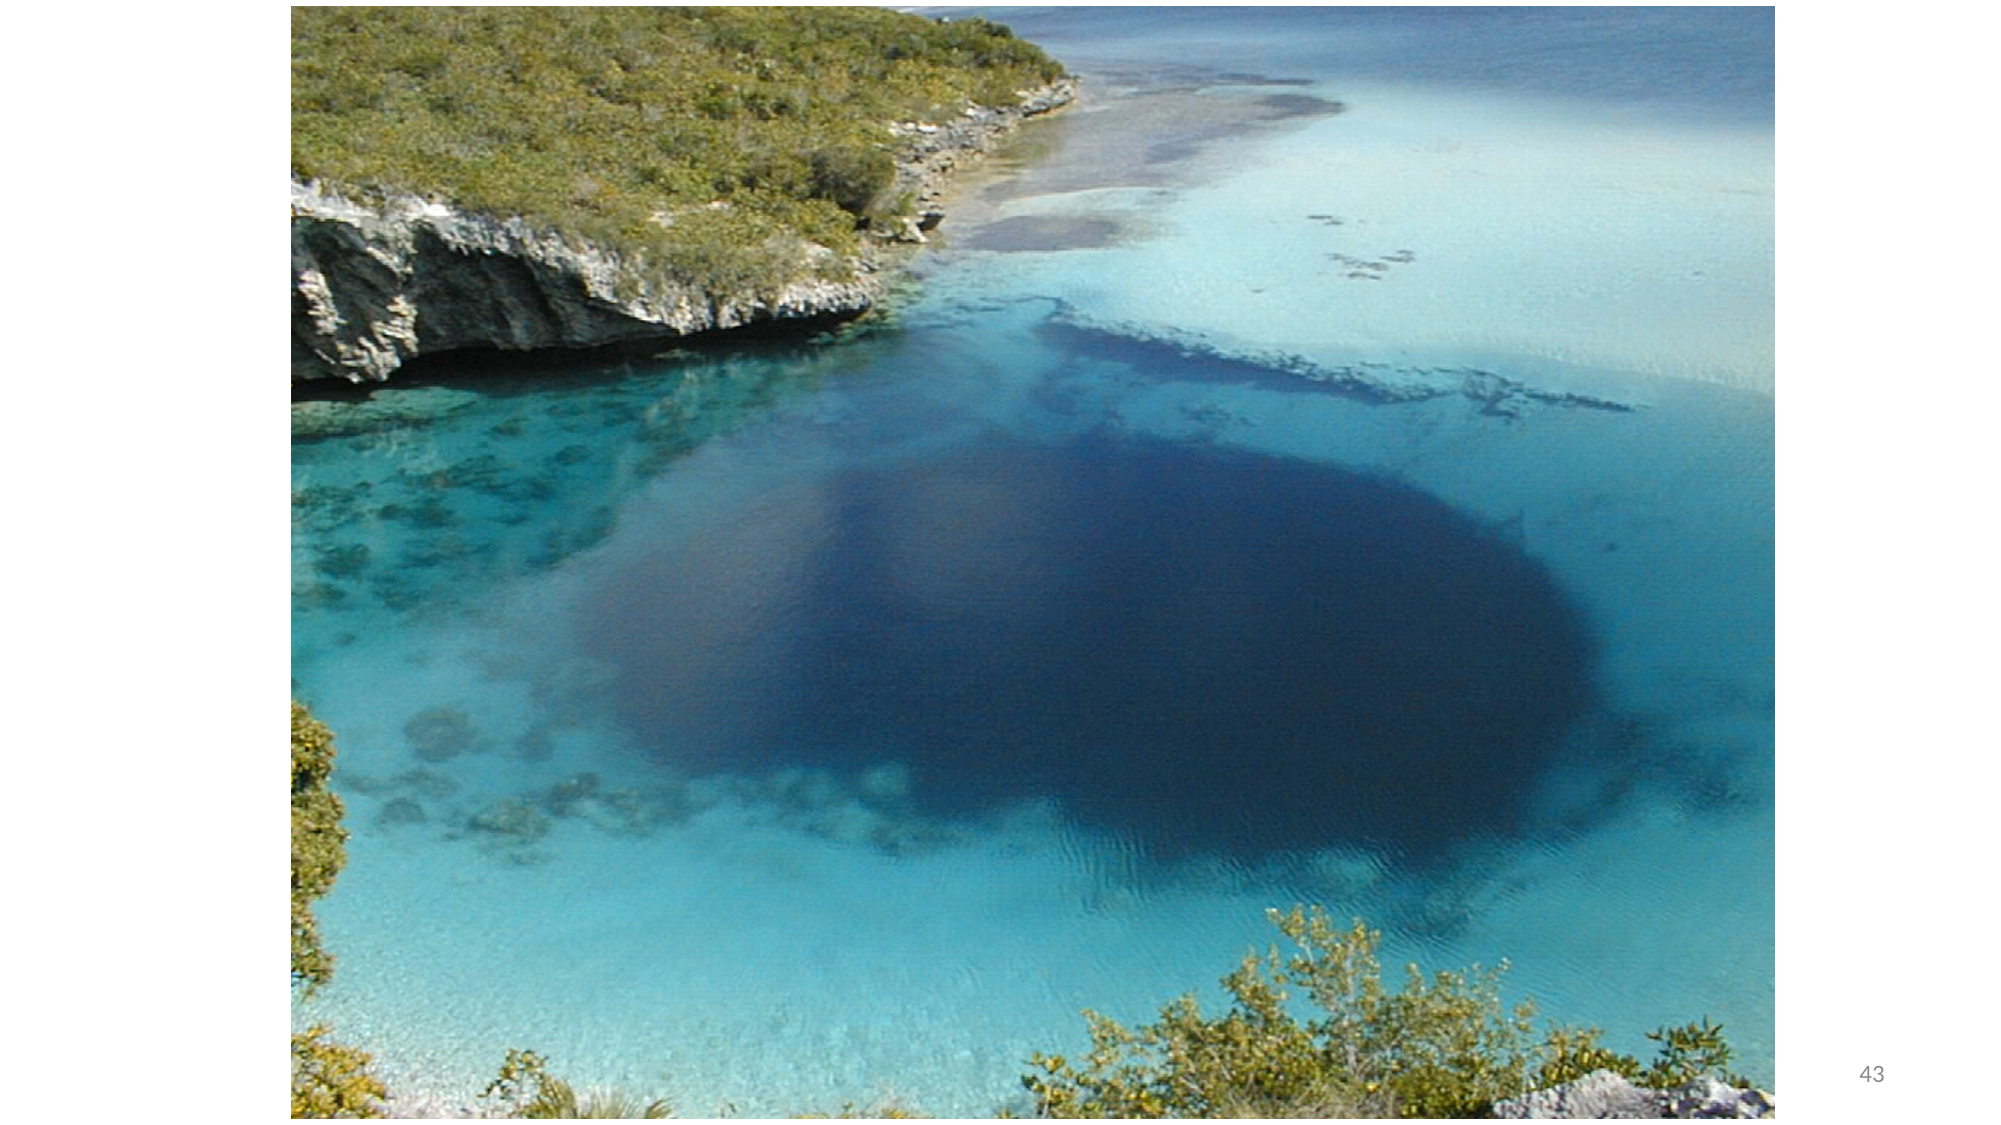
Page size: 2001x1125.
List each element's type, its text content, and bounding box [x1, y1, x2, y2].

slide_number 43 [1780, 1042, 1900, 1103]
picture [291, 6, 1775, 1119]
